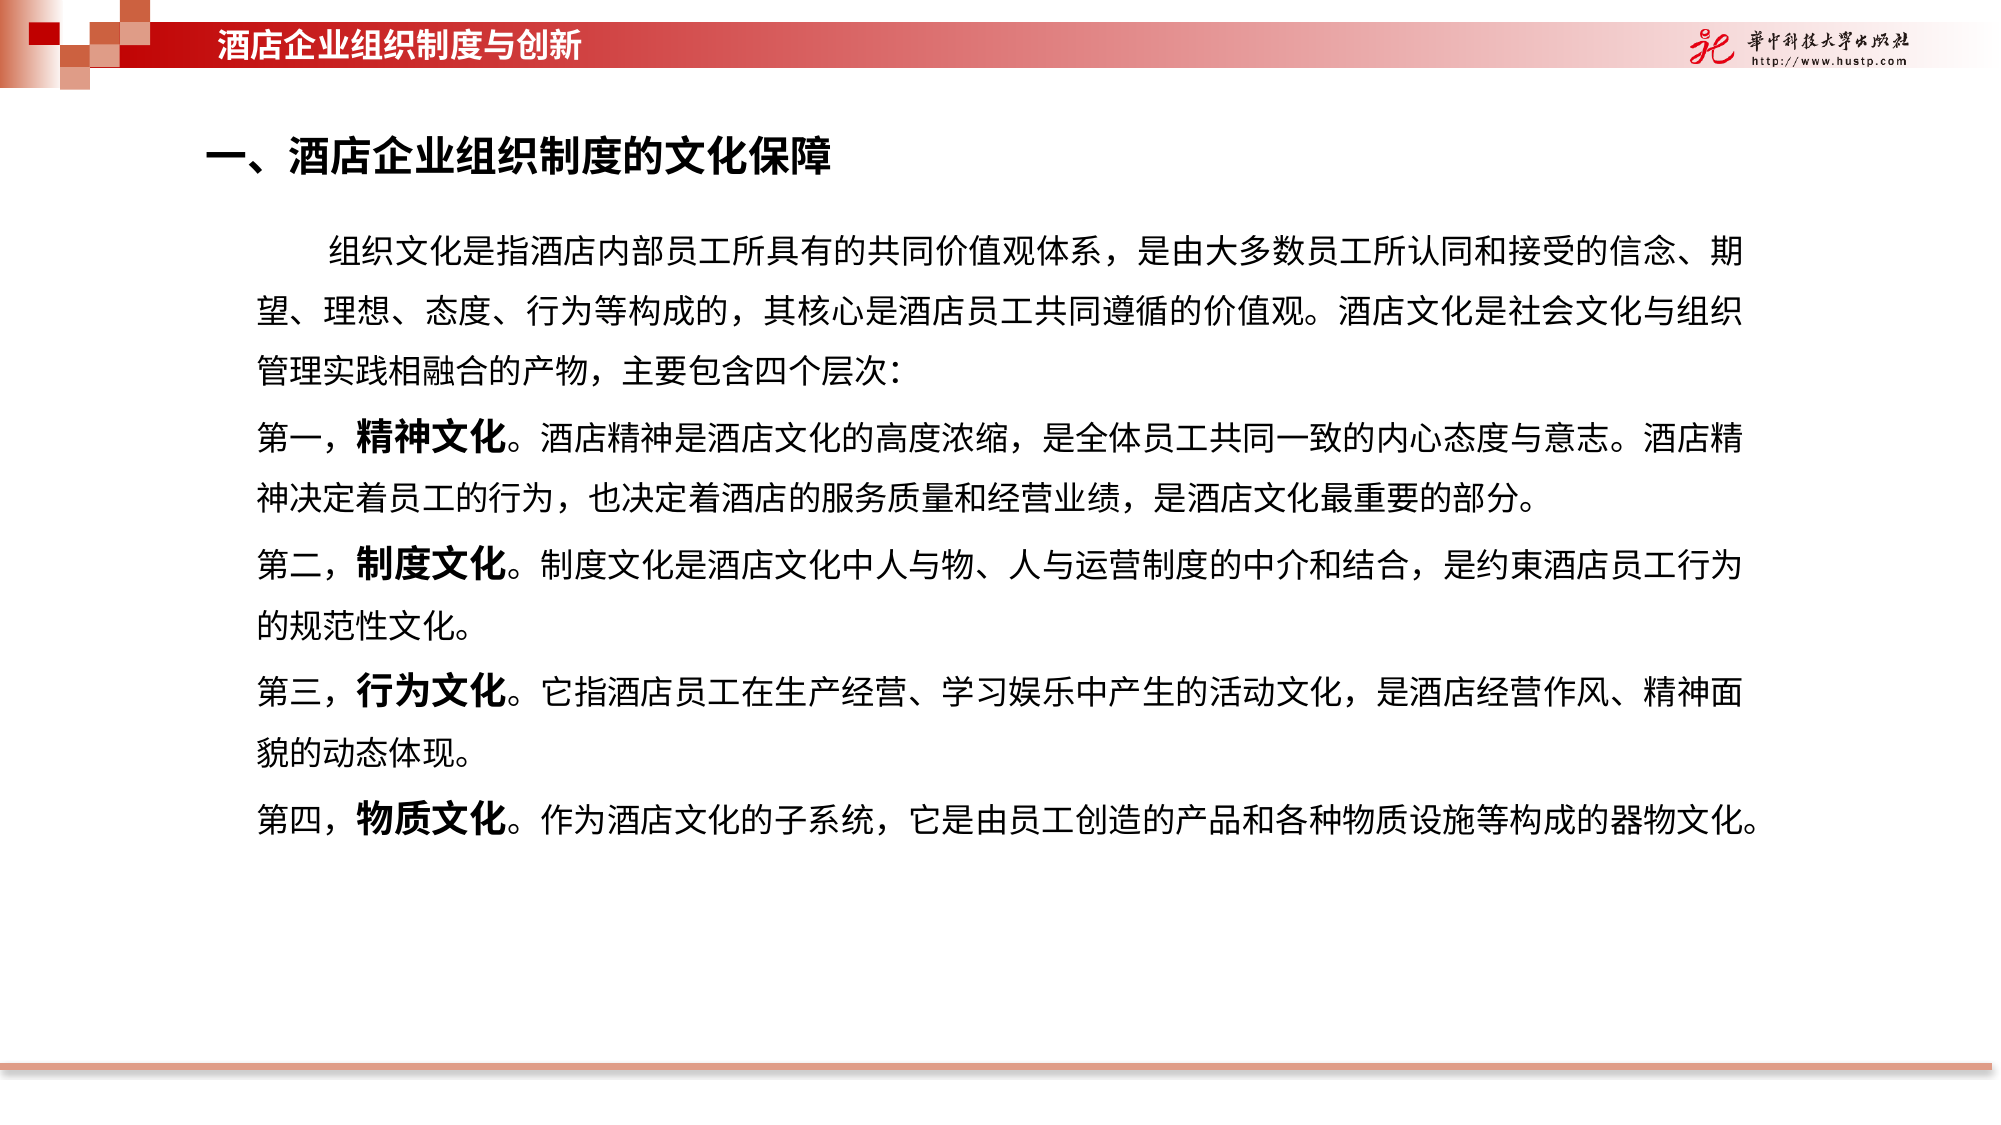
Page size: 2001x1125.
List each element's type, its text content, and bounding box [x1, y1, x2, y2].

text_box 酒店企业组织制度与创新 [202, 17, 771, 72]
text_box 一、酒店企业组织制度的文化保障 [190, 122, 1066, 187]
picture [1661, 0, 1939, 90]
text_box 组织文化是指酒店内部员工所具有的共同价值观体系，是由大多数员工所认同和接受的信念、期望、理想、态度、行为等构成的，其核心是酒店员工共同遵循的价值观。酒店文化是社会文化与组织管理实践相融合的产物，主要包含四个层次： 第一，精神文化。酒店精神是酒店文化的高度浓缩，是全体员工共同一致的内心态度与意志。酒店精神决定着员工的行为，也决定着酒店的服务质量和经营业绩，是酒店文化最重要的部分。 第二，制度文化。制度文化是酒店文化中人与物、人与运营制度的中介和结合，是约東酒店员工行为的规范性文化。 第三，行为文化。它指酒店员工在生产经营、学习娱乐中产生的活动文化，是酒店经营作风、精神面貌的动态体现。 第四，物质文化。作为酒店文化的子系统，它是由员工创造的产品和各种物质设施等构成的器物文化。 [241, 203, 1759, 848]
